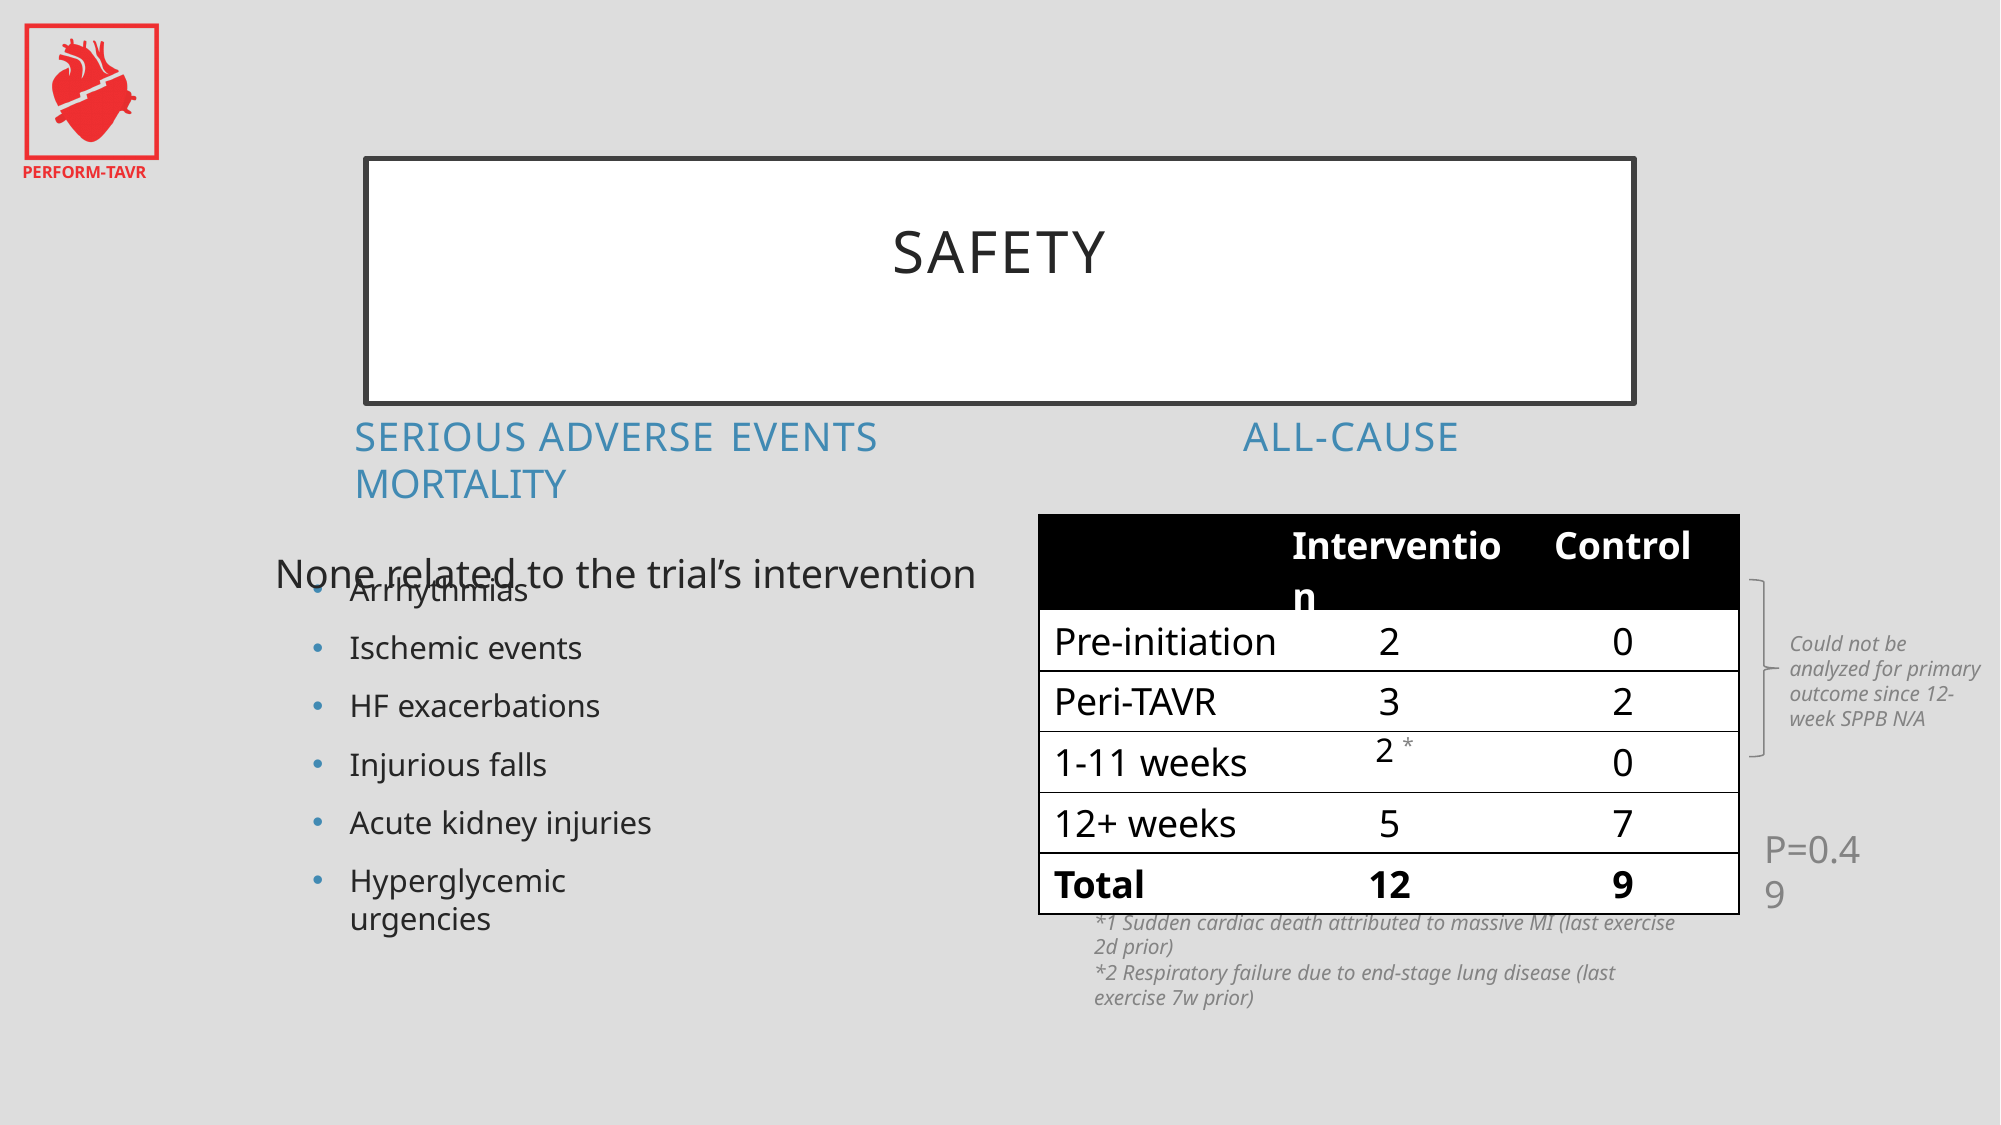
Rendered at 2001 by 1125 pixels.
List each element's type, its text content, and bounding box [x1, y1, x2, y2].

title SAFETY [366, 158, 1634, 404]
table_cell 1-11 weeks [1040, 732, 1309, 792]
table_cell Pre-initiation [1040, 610, 1309, 670]
text_box PERFORM-TAVR [20, 177, 162, 182]
table_cell 0 [1521, 610, 1738, 670]
table_cell 12+ weeks [1040, 793, 1309, 852]
text_box P=0.49 [1762, 824, 1872, 917]
table_cell 9 [1521, 854, 1738, 913]
table_cell Total [1040, 854, 1309, 913]
text_box Could not be analyzed for primary outcome since 12-week SPPB N/A [1787, 629, 1985, 731]
text_box [1749, 579, 1779, 757]
table_header Intervention [1040, 514, 1521, 610]
table_cell 3 [1309, 672, 1521, 731]
table_cell 12 [1309, 854, 1521, 913]
table_cell 5 [1309, 793, 1521, 852]
picture [14, 14, 169, 169]
table_cell Peri-TAVR [1040, 672, 1309, 731]
text_box *1 Sudden cardiac death attributed to massive MI (last exercise 2d prior) *2 Respiratory failure due to end-stage lung disease (last exercise 7w prior) [1092, 915, 1686, 1010]
text_box Arrhythmias Ischemic events HF exacerbations Injurious falls Acute kidney injuries Hyperglycemic urgencies [310, 597, 667, 937]
table_cell 2 * [1309, 732, 1521, 792]
table_cell 7 [1521, 793, 1738, 852]
table_cell 2 [1309, 610, 1521, 670]
text_box SERIOUS ADVERSE EVENTS ALL-CAUSE MORTALITY None related to the trial’s intervention [272, 409, 1619, 597]
table_cell 0 [1521, 732, 1738, 792]
table_header Control [1521, 514, 1738, 610]
table_cell 2 [1521, 672, 1738, 731]
